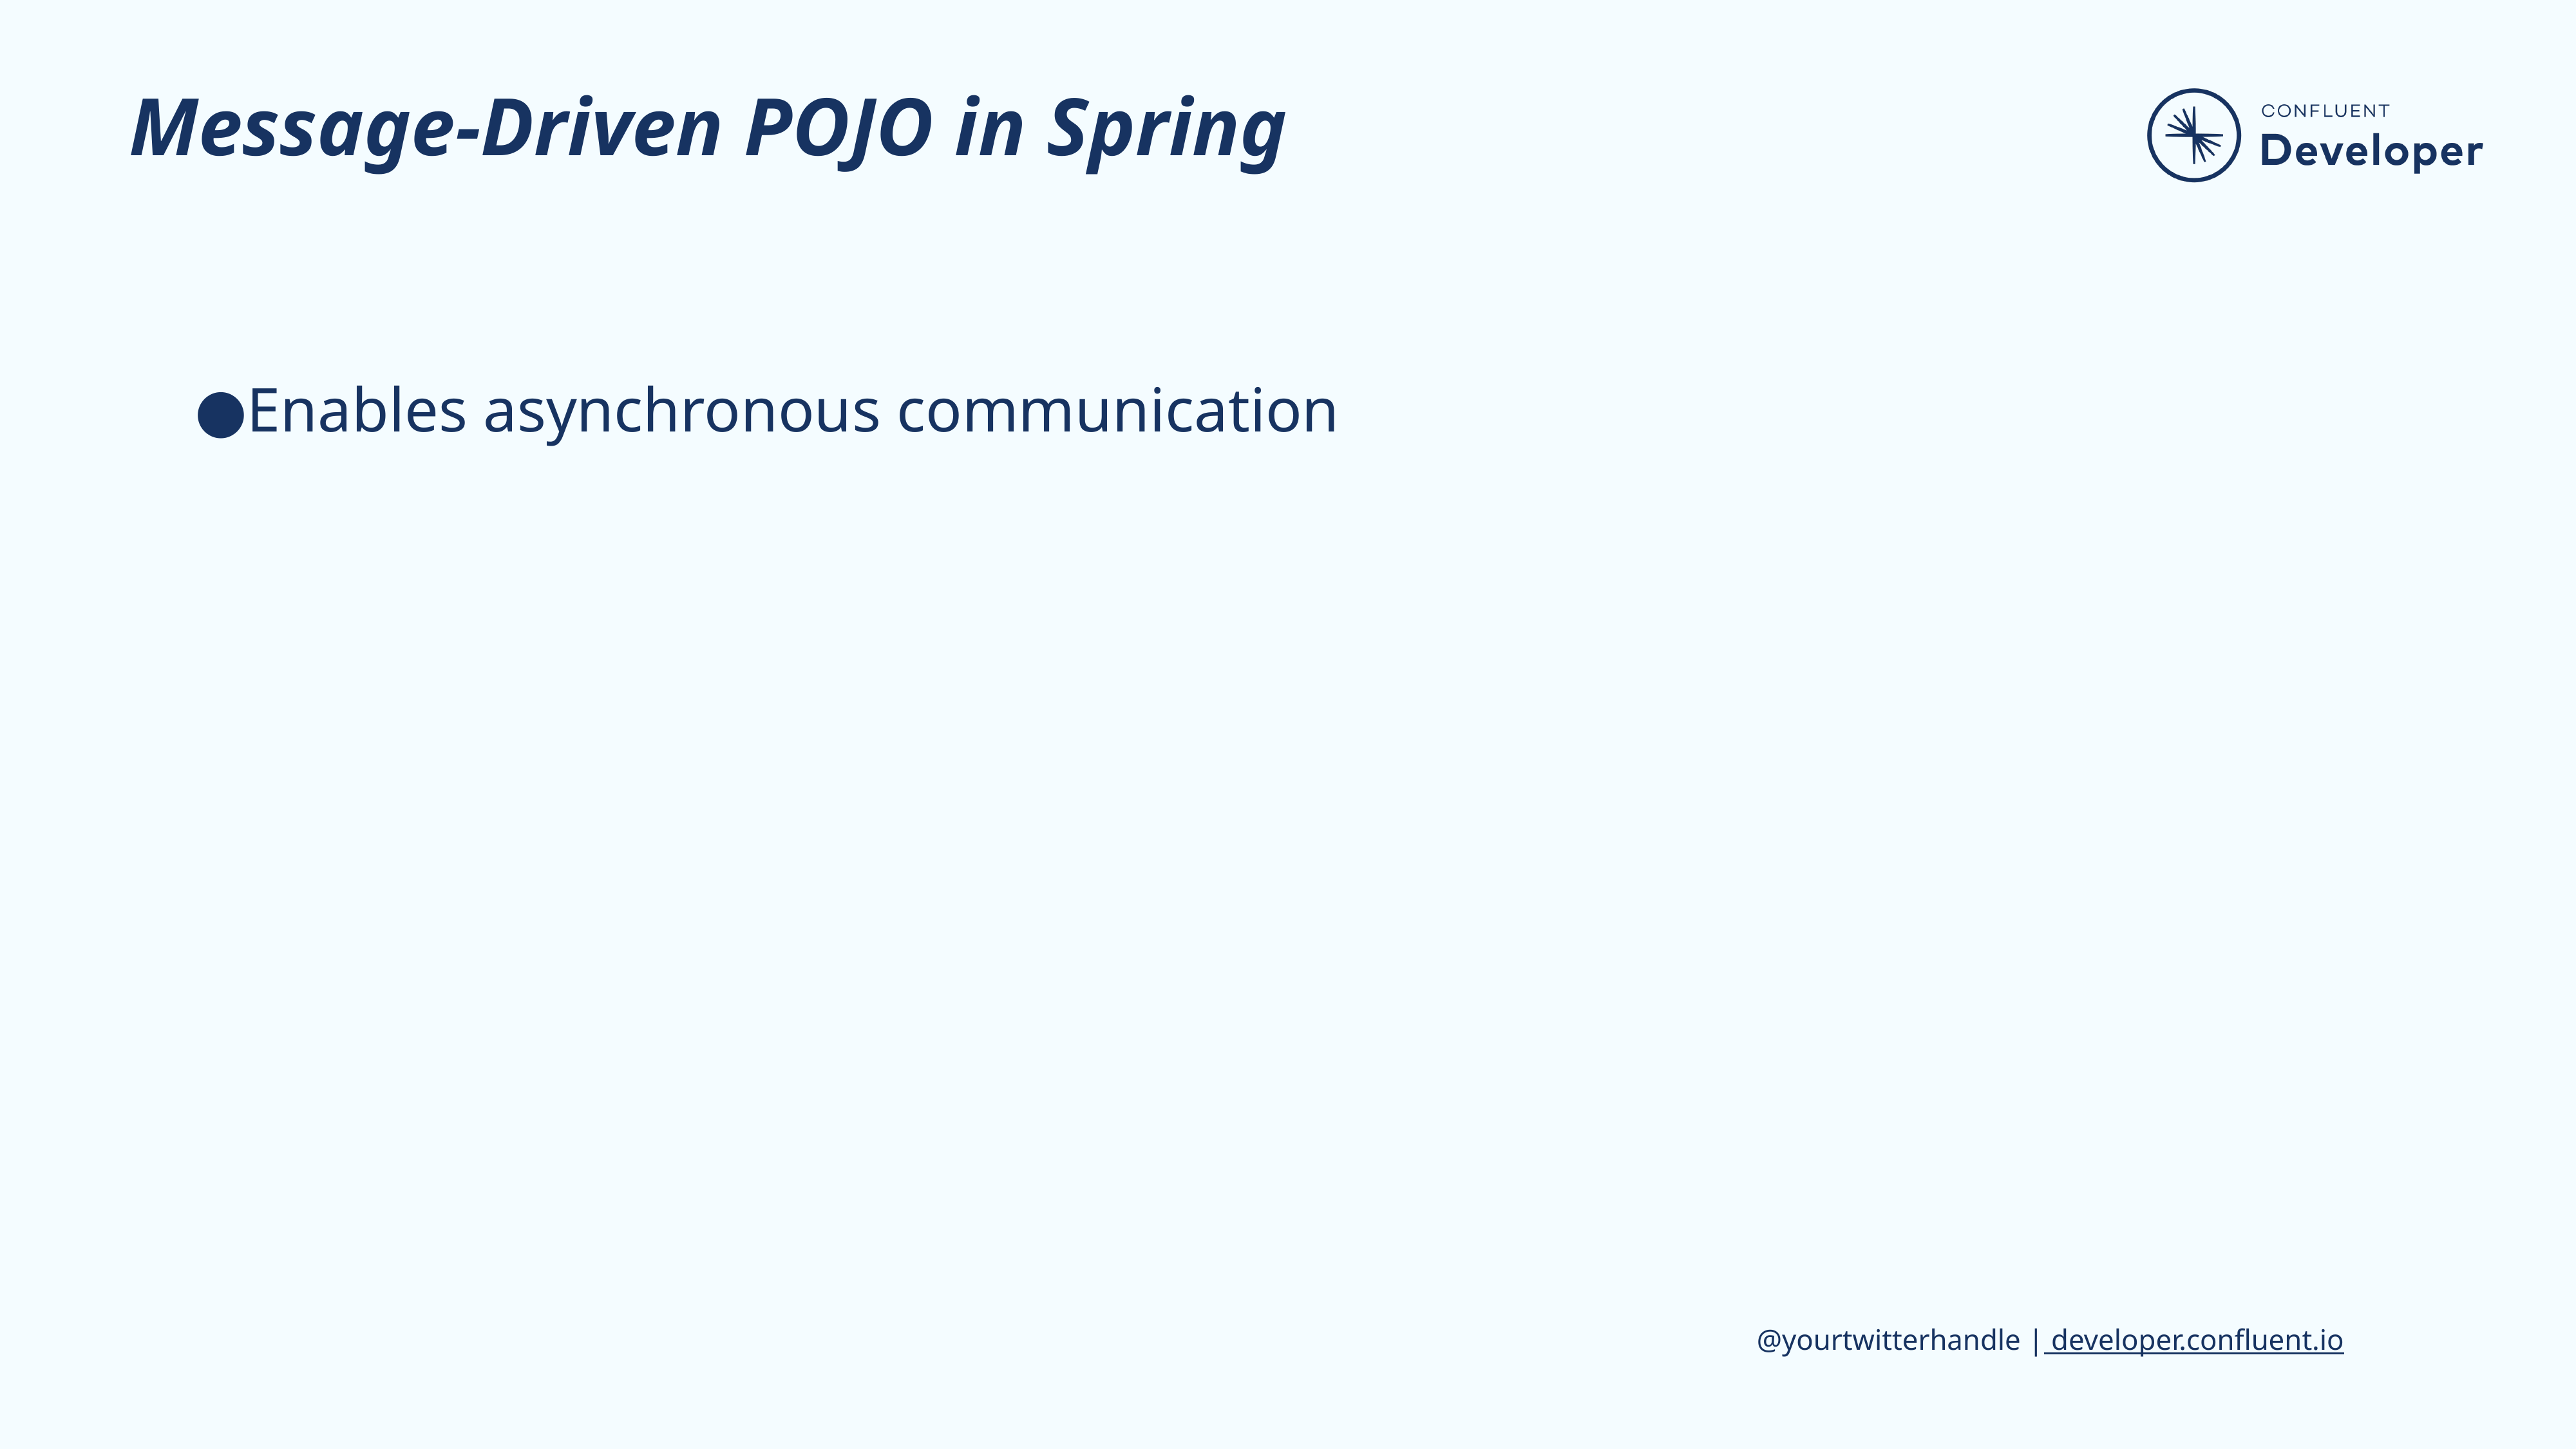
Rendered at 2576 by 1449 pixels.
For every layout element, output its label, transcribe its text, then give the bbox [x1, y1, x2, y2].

picture [2115, 61, 2517, 209]
title Message-Driven POJO in Spring [128, 74, 2320, 194]
list Enables asynchronous communication [194, 335, 2414, 1079]
